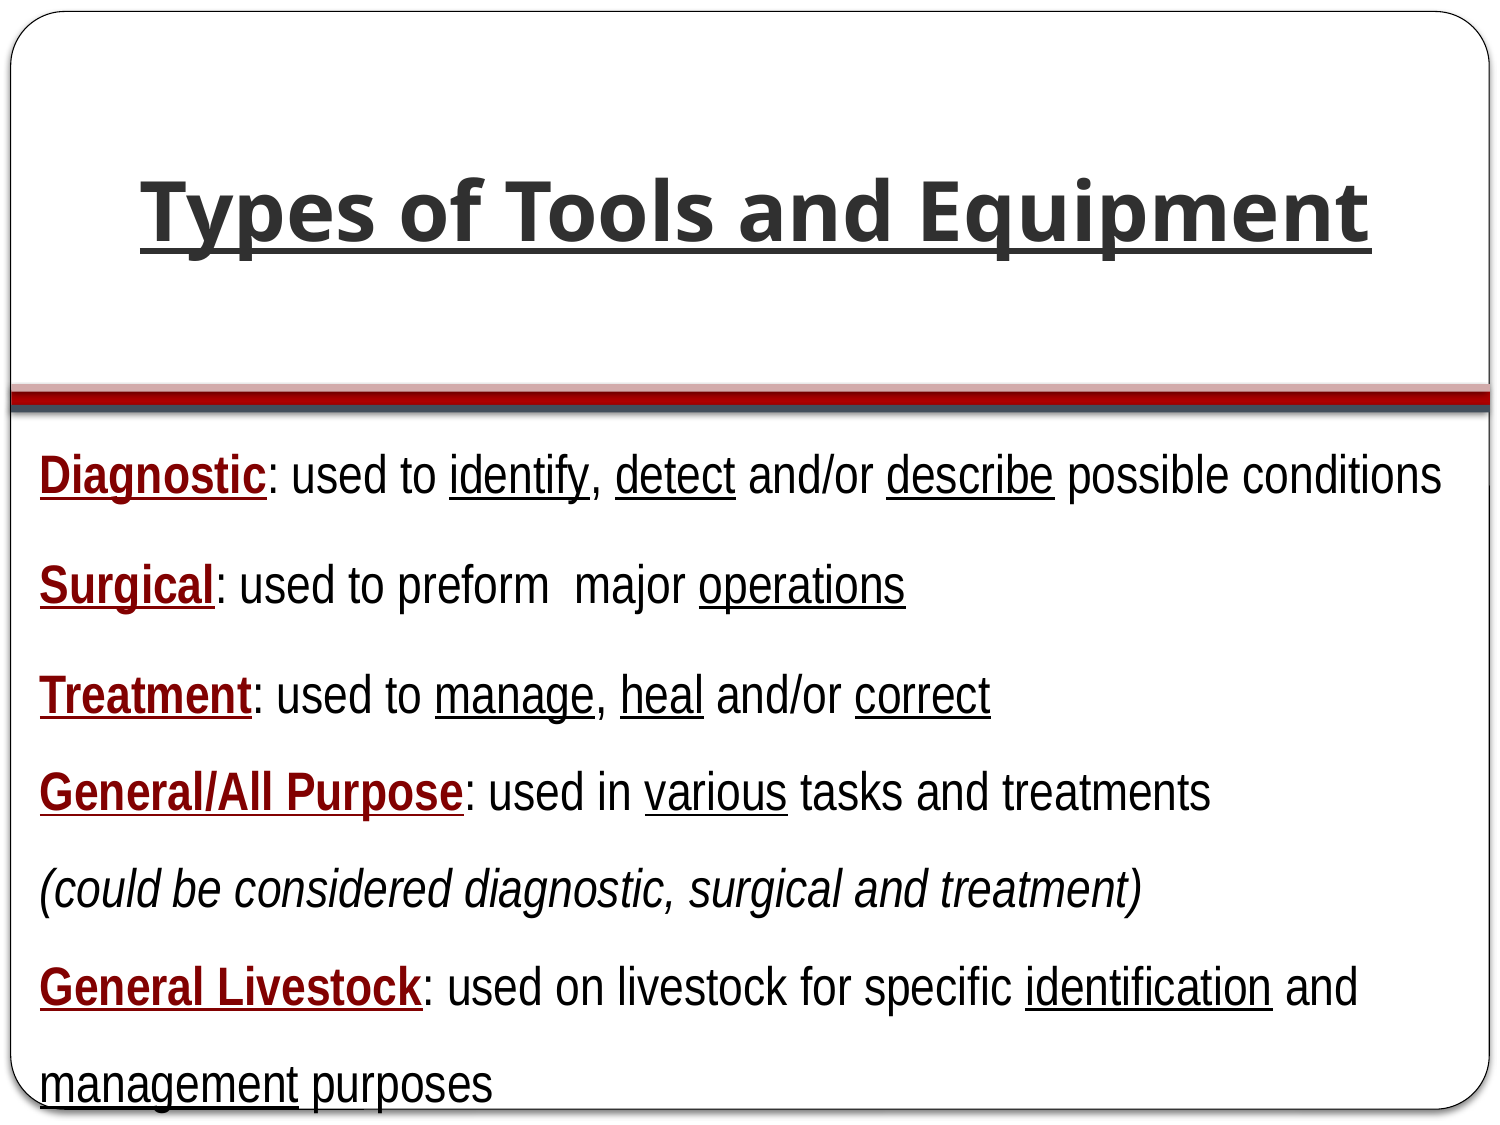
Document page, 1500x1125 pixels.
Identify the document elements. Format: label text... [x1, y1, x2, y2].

list Diagnostic: used to identify, detect and/or describe possible conditions Surgical: used to preform major operations Treatment: used to manage, heal and/or correct General/All Purpose: used in various tasks and treatments (could be considered diagnostic, surgical and treatment) General Livestock: used on livestock for specific identification and management purposes [24, 399, 1500, 1113]
title Types of Tools and Equipment [118, 50, 1394, 274]
